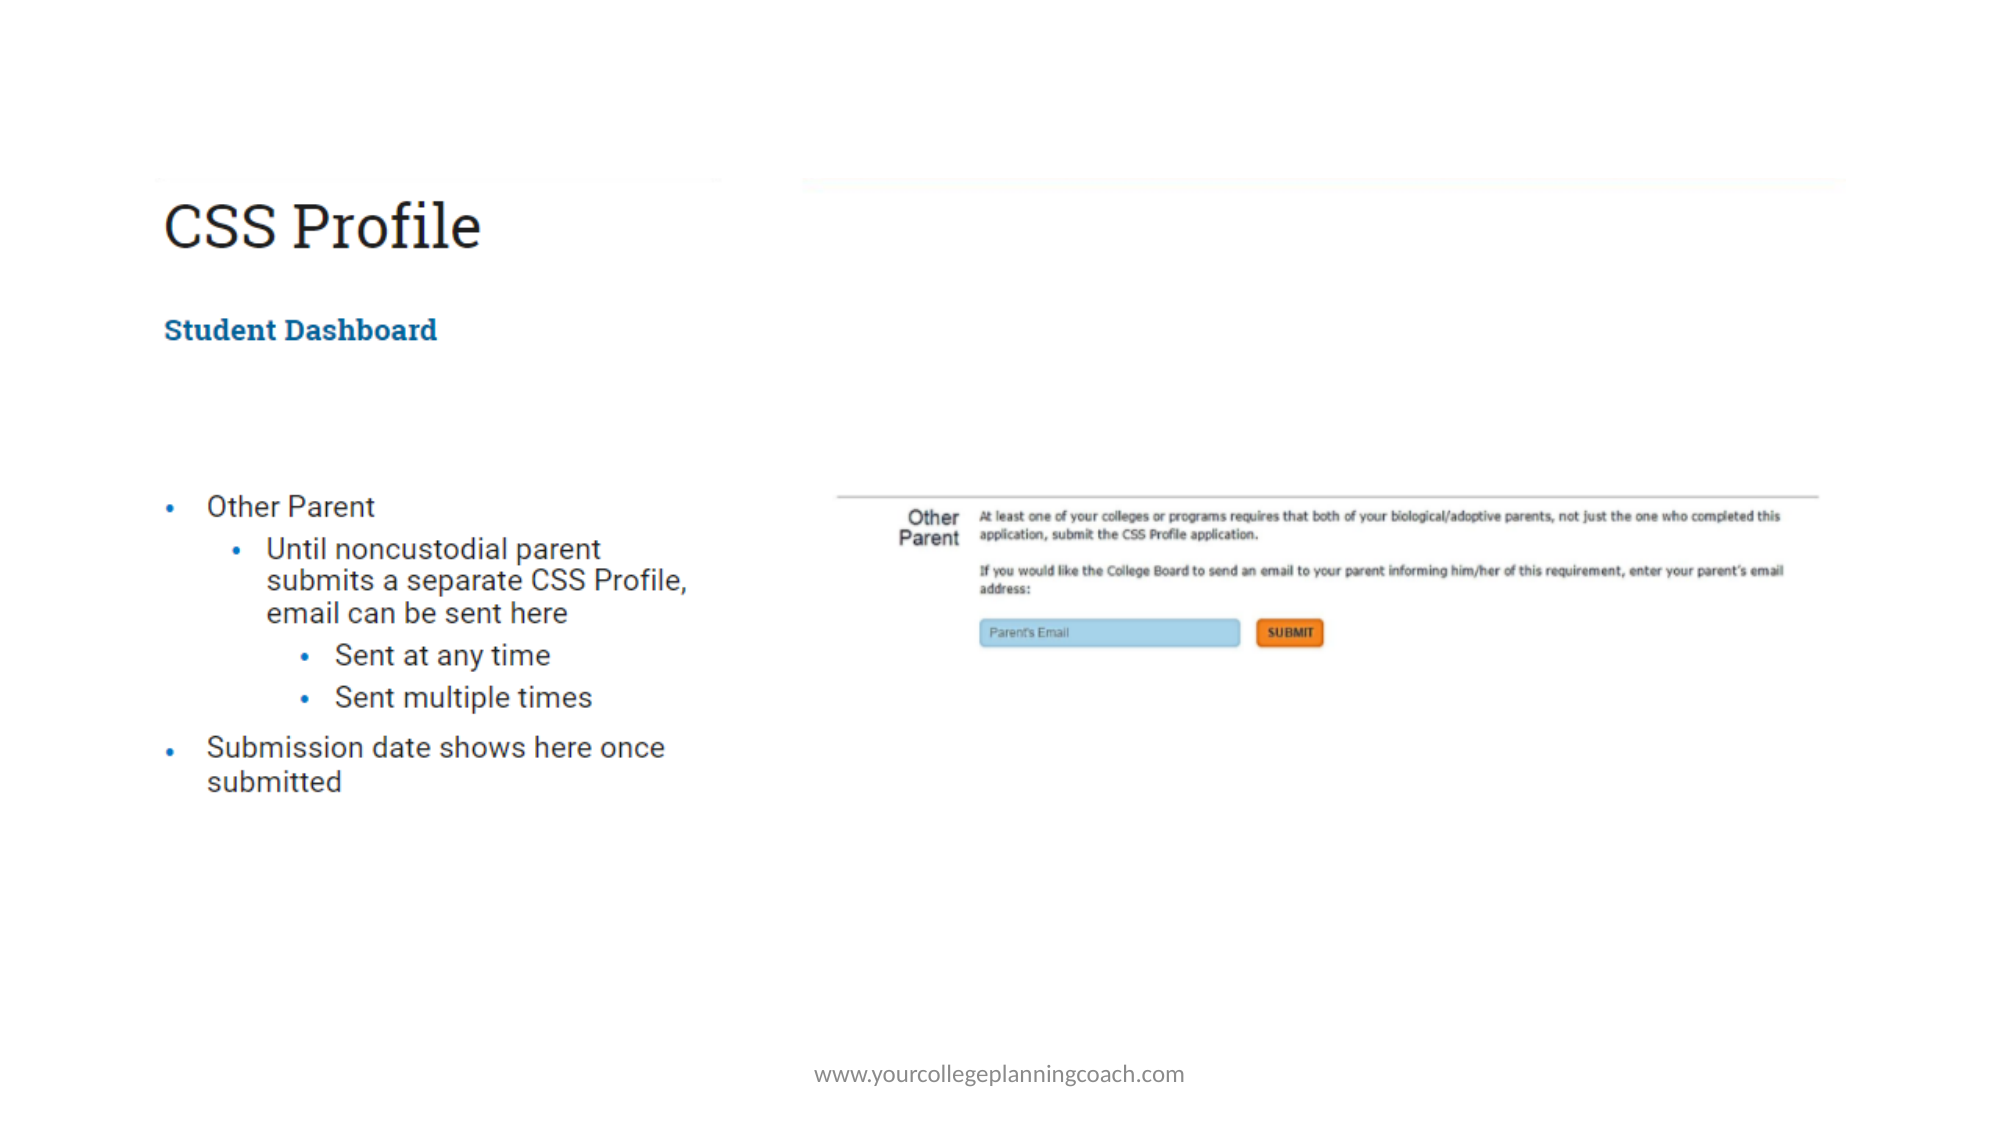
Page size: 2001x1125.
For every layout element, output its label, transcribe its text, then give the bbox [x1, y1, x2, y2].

picture [154, 178, 1846, 947]
footer www.yourcollegeplanningcoach.com [662, 1042, 1338, 1103]
